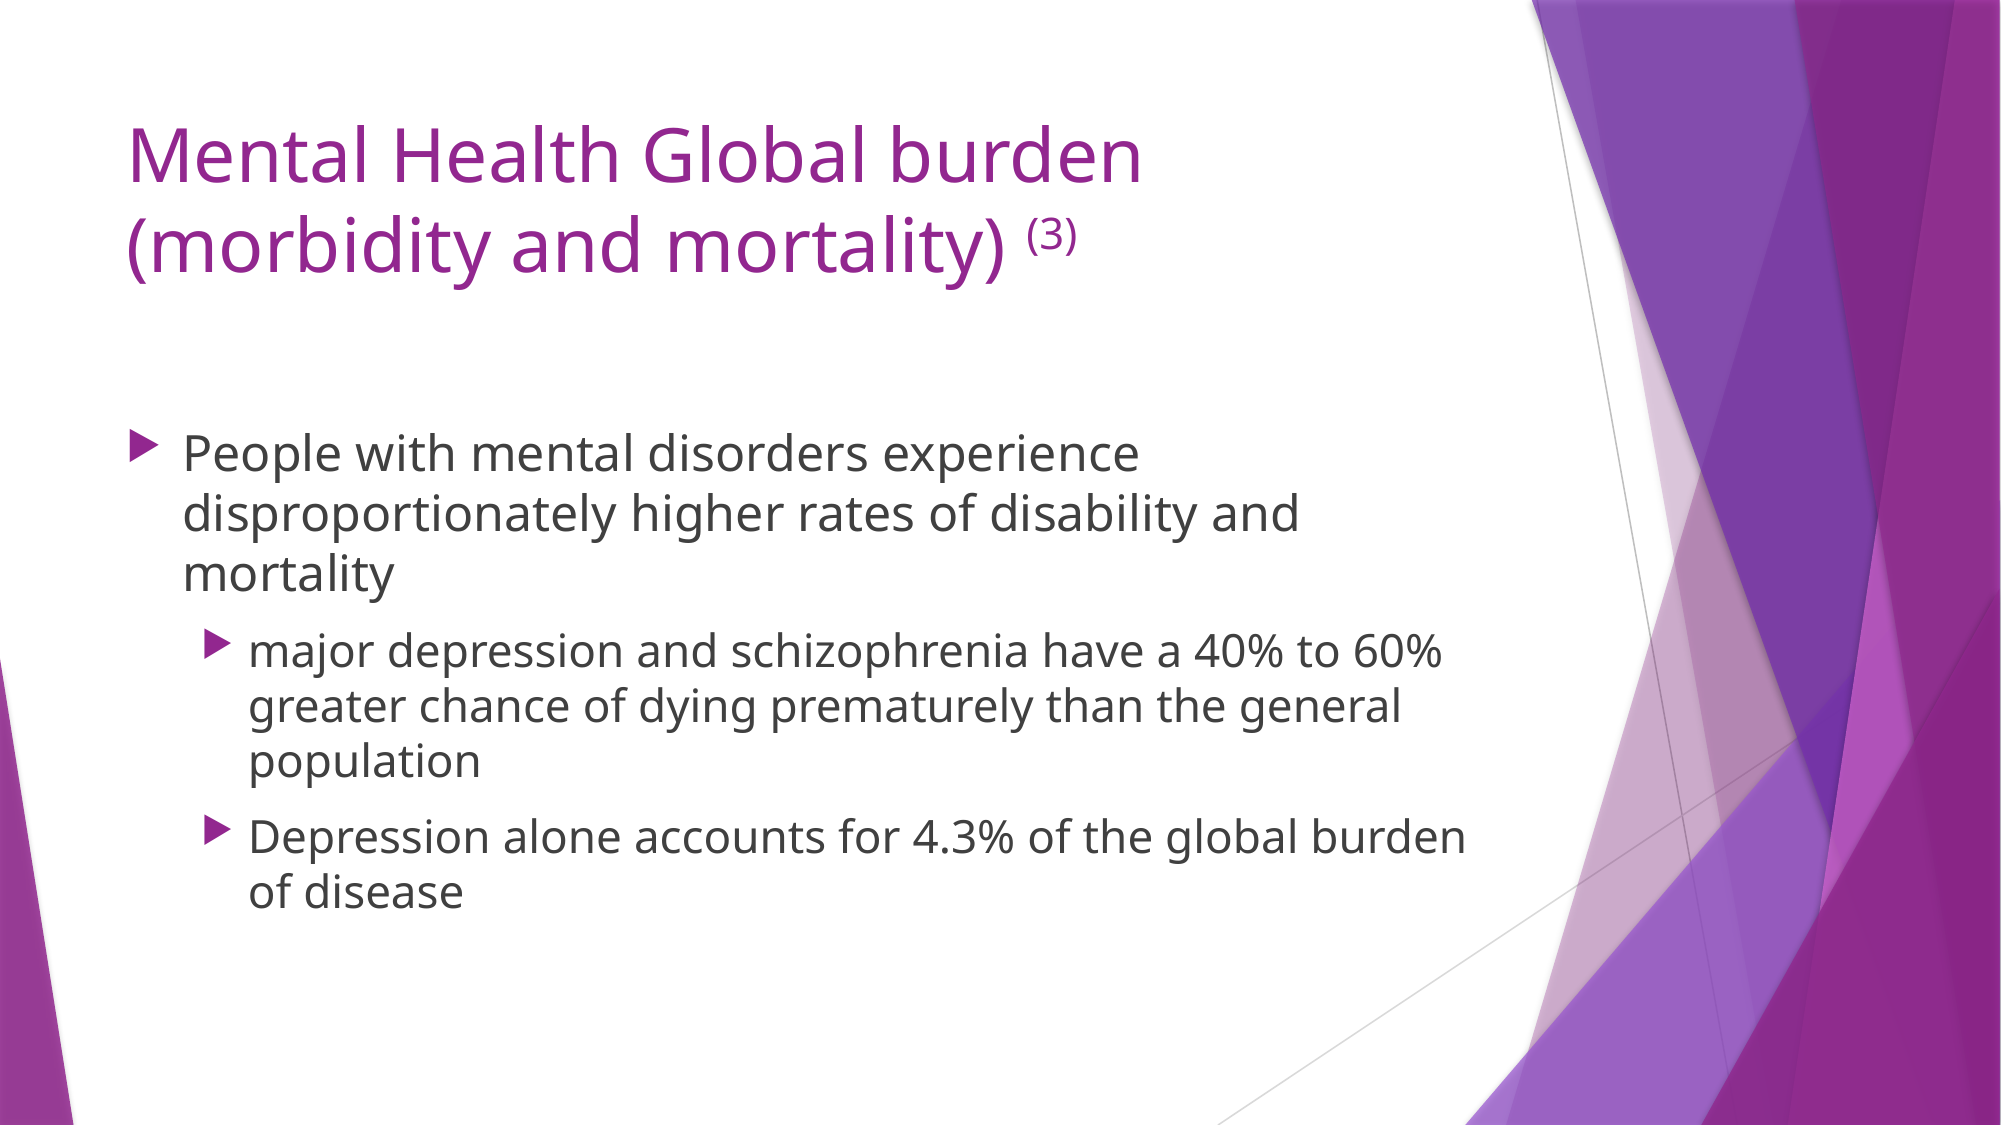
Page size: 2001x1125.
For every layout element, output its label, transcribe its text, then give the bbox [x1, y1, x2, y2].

list People with mental disorders experience disproportionately higher rates of disability and mortality major depression and schizophrenia have a 40% to 60% greater chance of dying prematurely than the general population Depression alone accounts for 4.3% of the global burden of disease [111, 332, 1522, 1039]
title Mental Health Global burden (morbidity and mortality) (3) [111, 99, 1522, 317]
